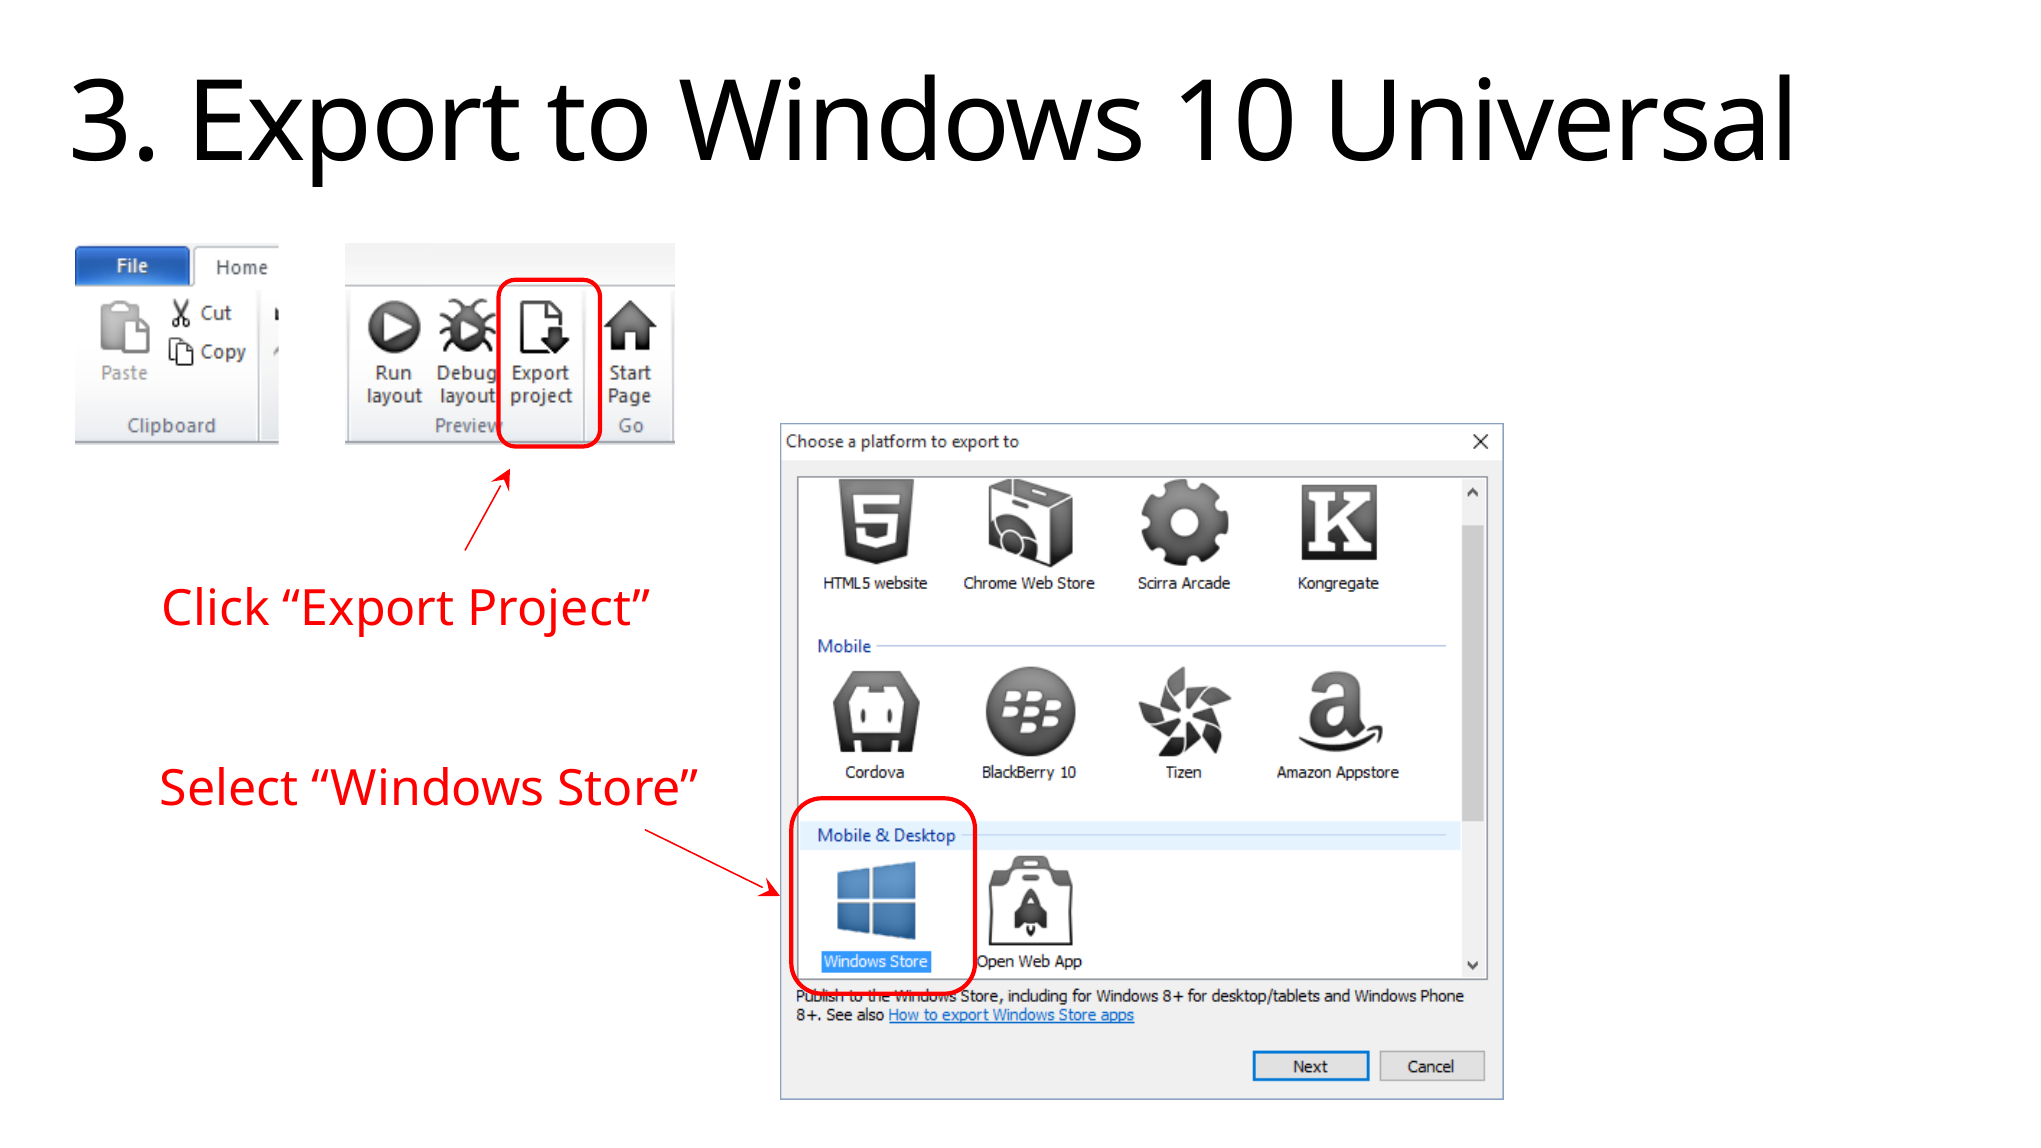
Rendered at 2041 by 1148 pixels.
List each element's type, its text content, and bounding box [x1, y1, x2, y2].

picture [74, 243, 279, 445]
picture [344, 243, 676, 445]
text_box Select “Windows Store” [130, 738, 730, 841]
picture [779, 423, 1504, 1100]
title 3. Export to Windows 10 Universal [45, 48, 1996, 199]
text_box Click “Export Project” [131, 558, 681, 661]
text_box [464, 468, 511, 551]
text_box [644, 829, 781, 897]
